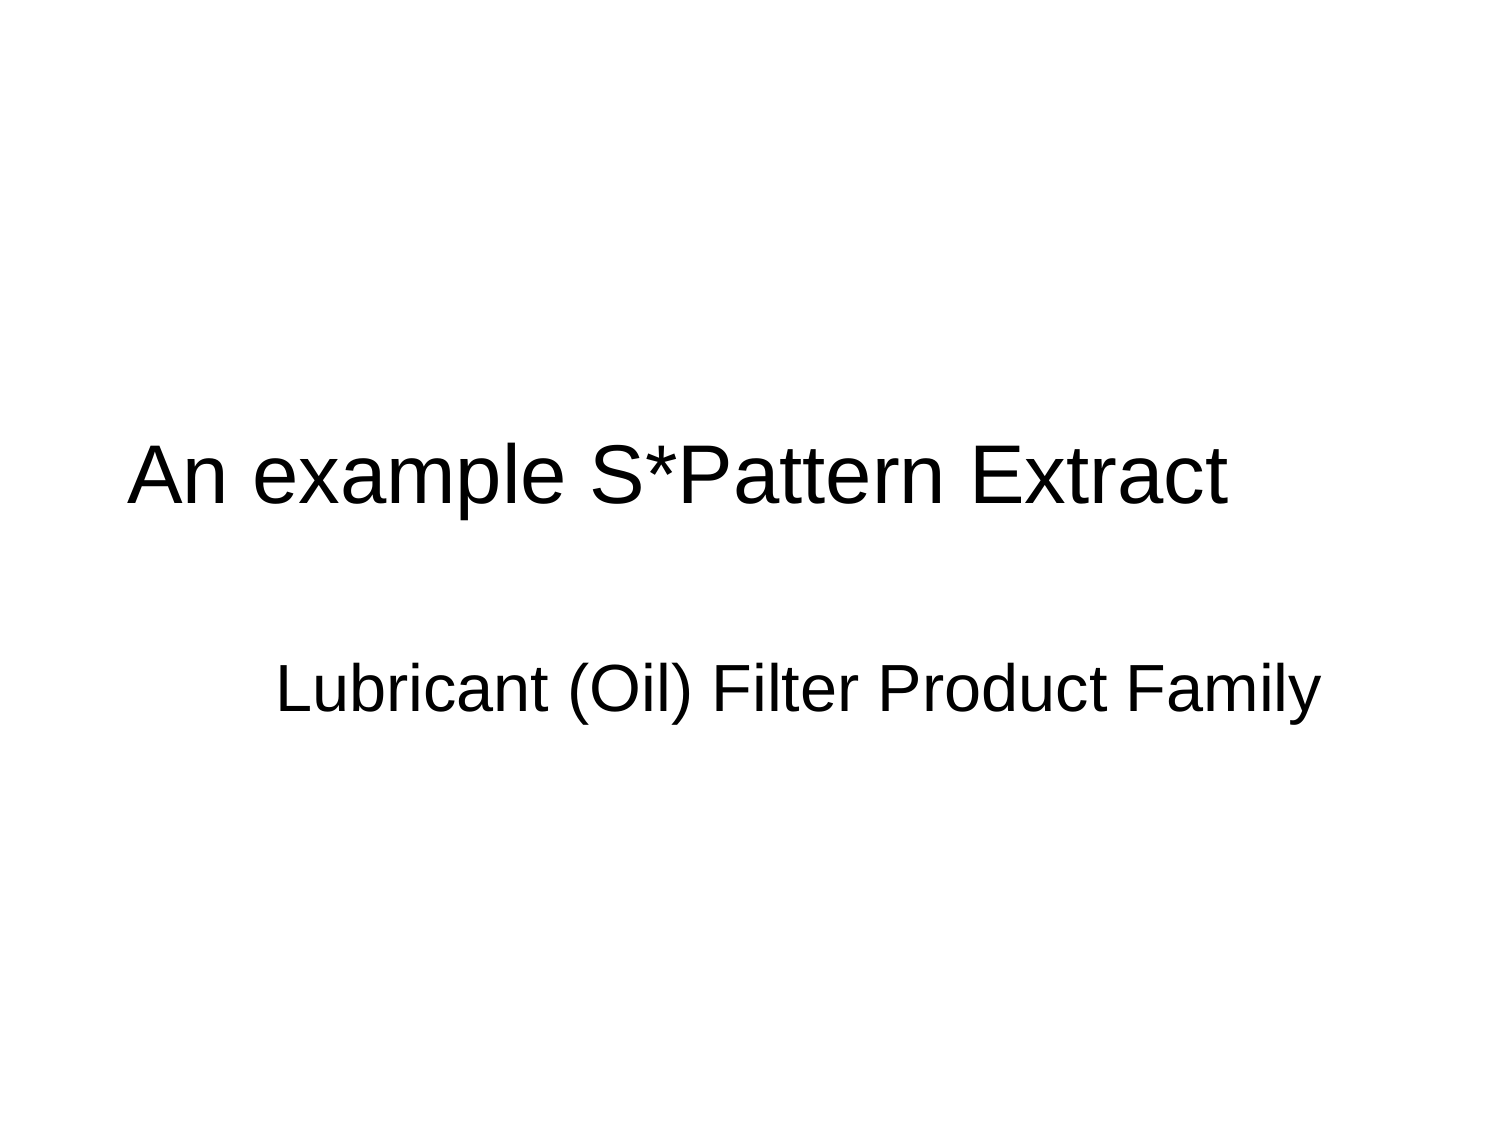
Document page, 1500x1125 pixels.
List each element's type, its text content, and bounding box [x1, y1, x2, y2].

title An example S*Pattern Extract [112, 349, 1388, 591]
subtitle Lubricant (Oil) Filter Product Family [225, 637, 1374, 925]
